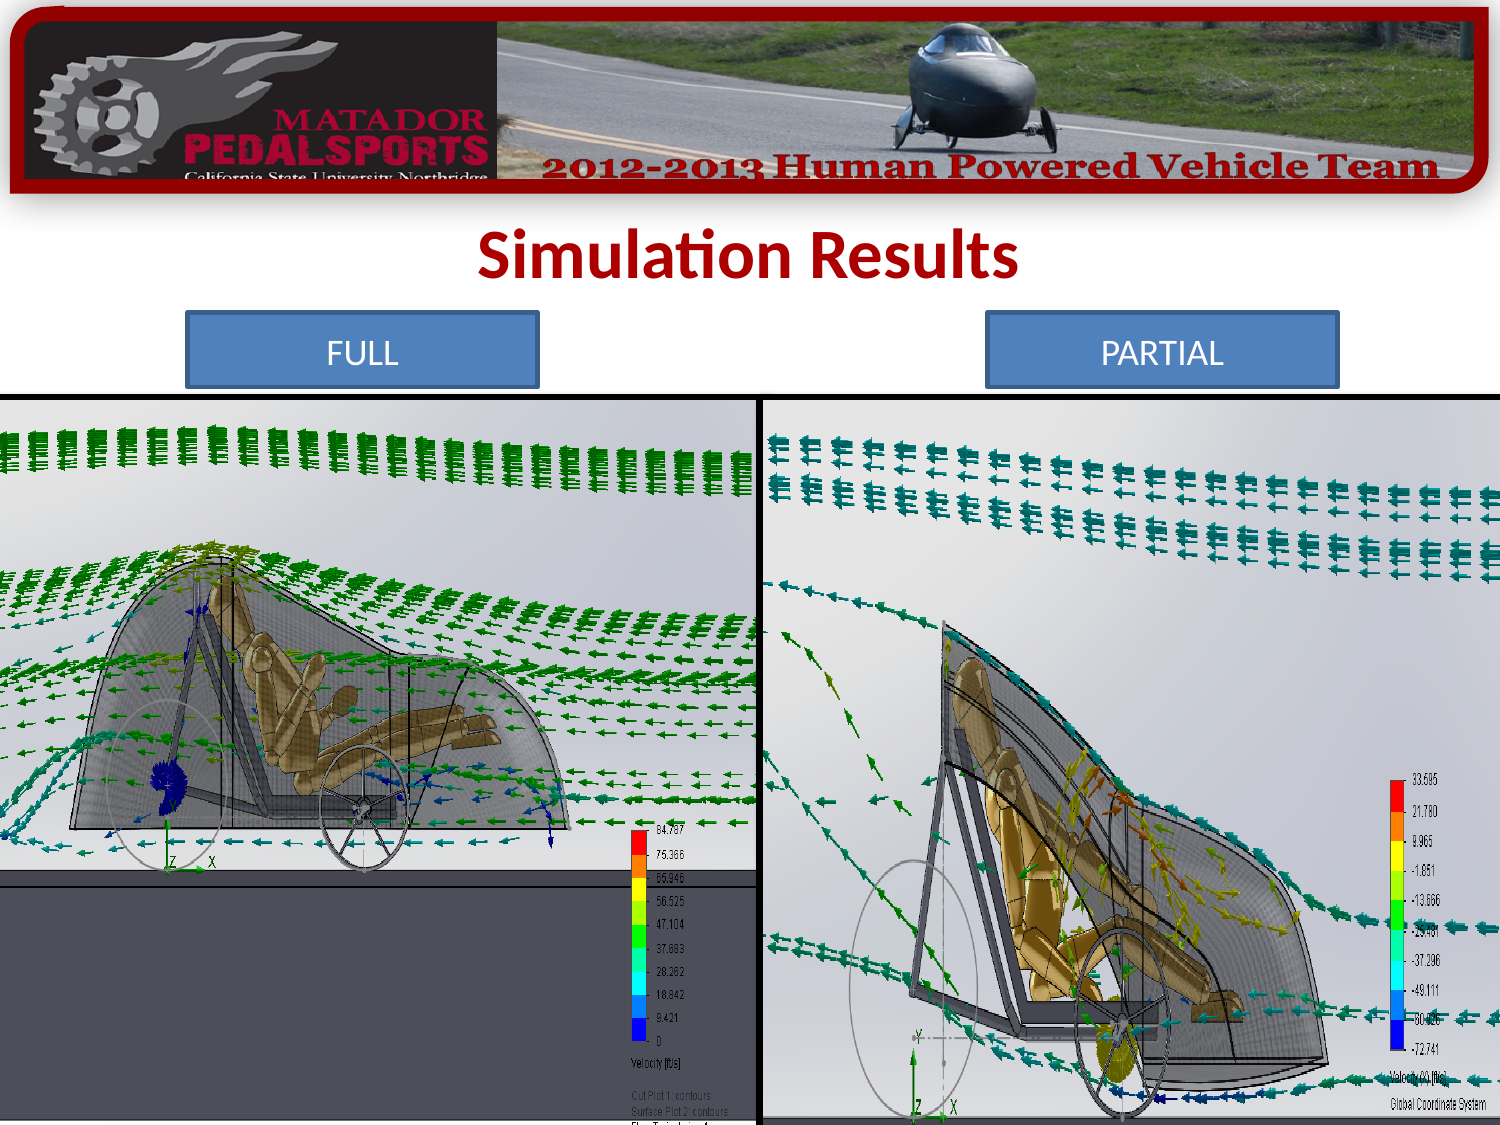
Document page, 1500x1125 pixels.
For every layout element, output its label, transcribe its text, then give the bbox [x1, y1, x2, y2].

title Simulation Results [17, 200, 1482, 300]
text_box FULL [185, 310, 540, 389]
picture [25, 22, 1473, 179]
text_box PARTIAL [985, 310, 1340, 389]
picture [0, 399, 1500, 1125]
